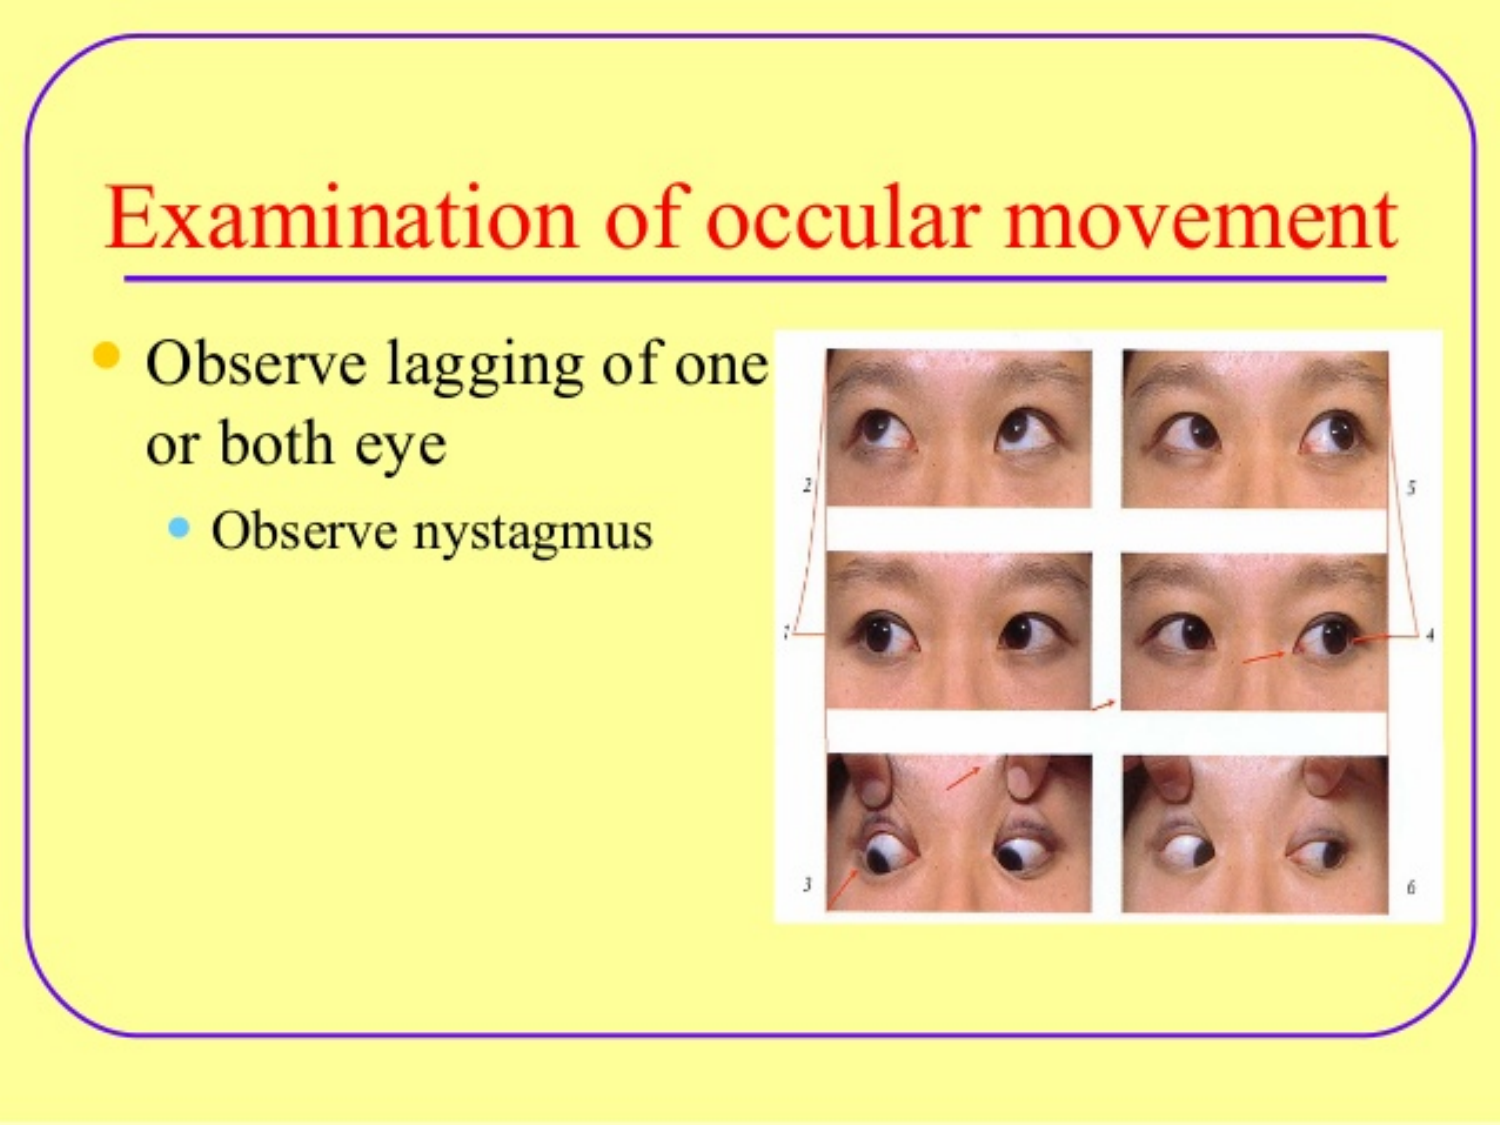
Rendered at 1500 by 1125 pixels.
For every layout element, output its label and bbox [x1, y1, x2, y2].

list [0, 0, 1500, 1125]
